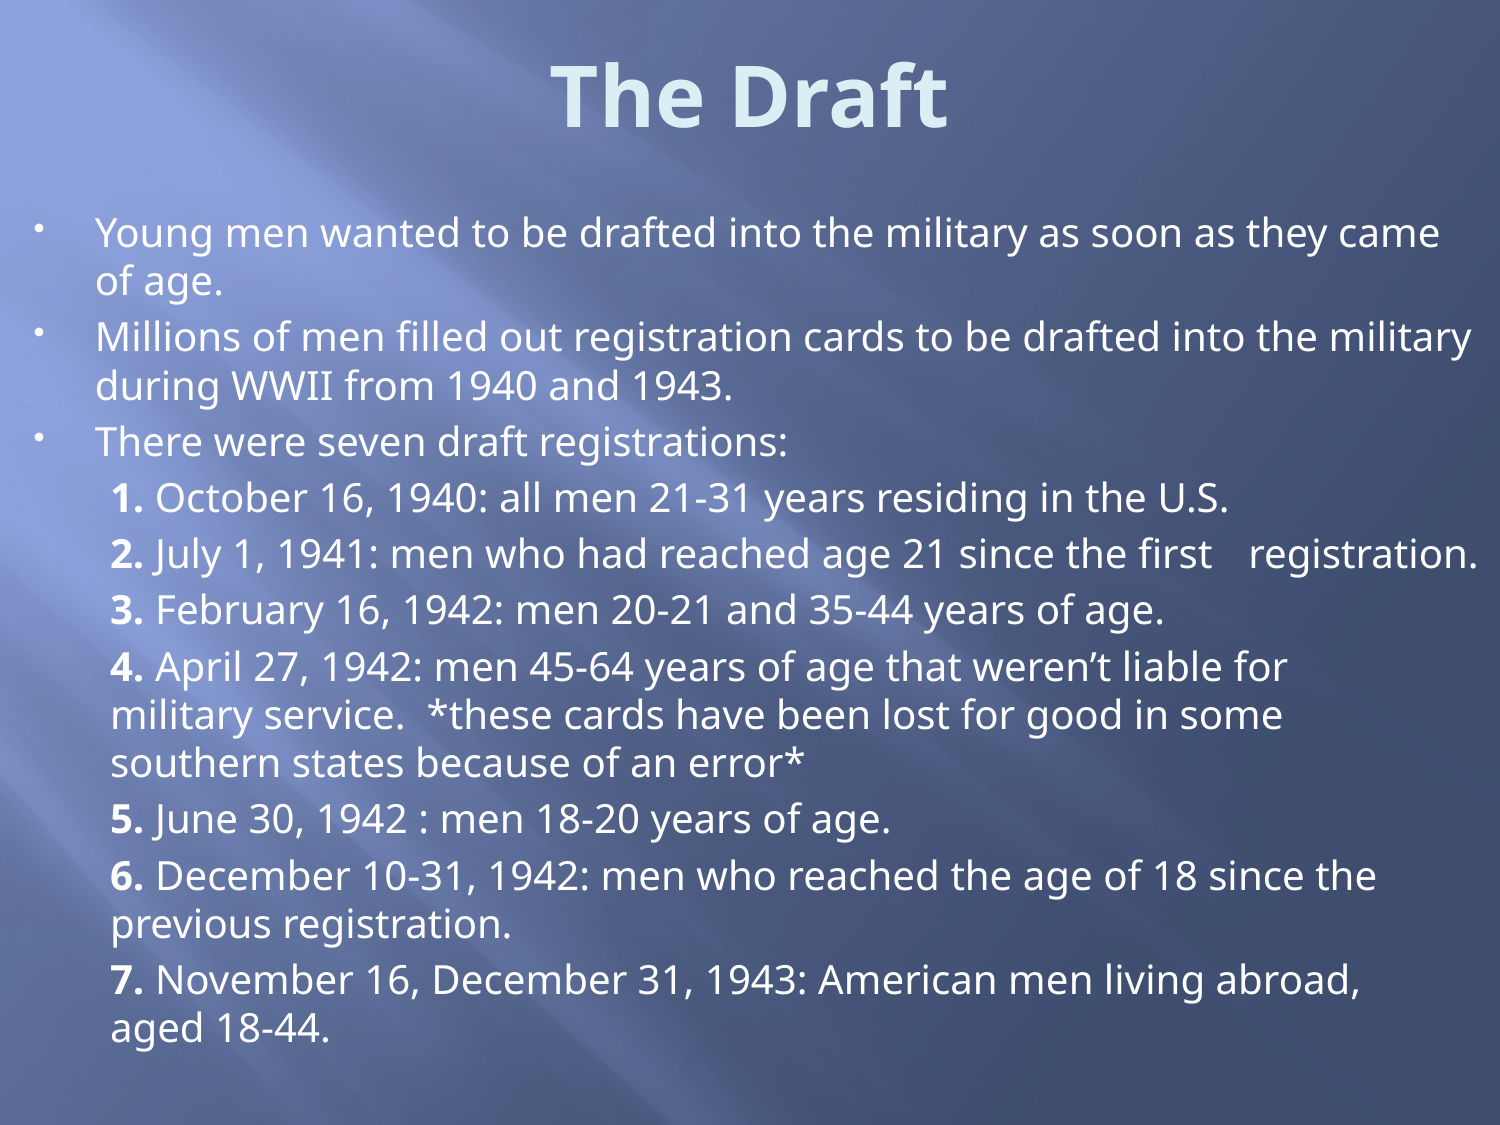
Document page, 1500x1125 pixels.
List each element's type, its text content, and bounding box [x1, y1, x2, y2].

list Young men wanted to be drafted into the military as soon as they came of age. Millions of men filled out registration cards to be drafted into the military during WWII from 1940 and 1943. There were seven draft registrations: 1. October 16, 1940: all men 21-31 years residing in the U.S. 2. July 1, 1941: men who had reached age 21 since the first registration. 3. February 16, 1942: men 20-21 and 35-44 years of age. 4. April 27, 1942: men 45-64 years of age that weren’t liable for military service. *these cards have been lost for good in some southern states because of an error* 5. June 30, 1942 : men 18-20 years of age. 6. December 10-31, 1942: men who reached the age of 18 since the previous registration. 7. November 16, December 31, 1943: American men living abroad, aged 18-44. [0, 200, 1500, 1063]
title The Draft [75, 0, 1425, 188]
